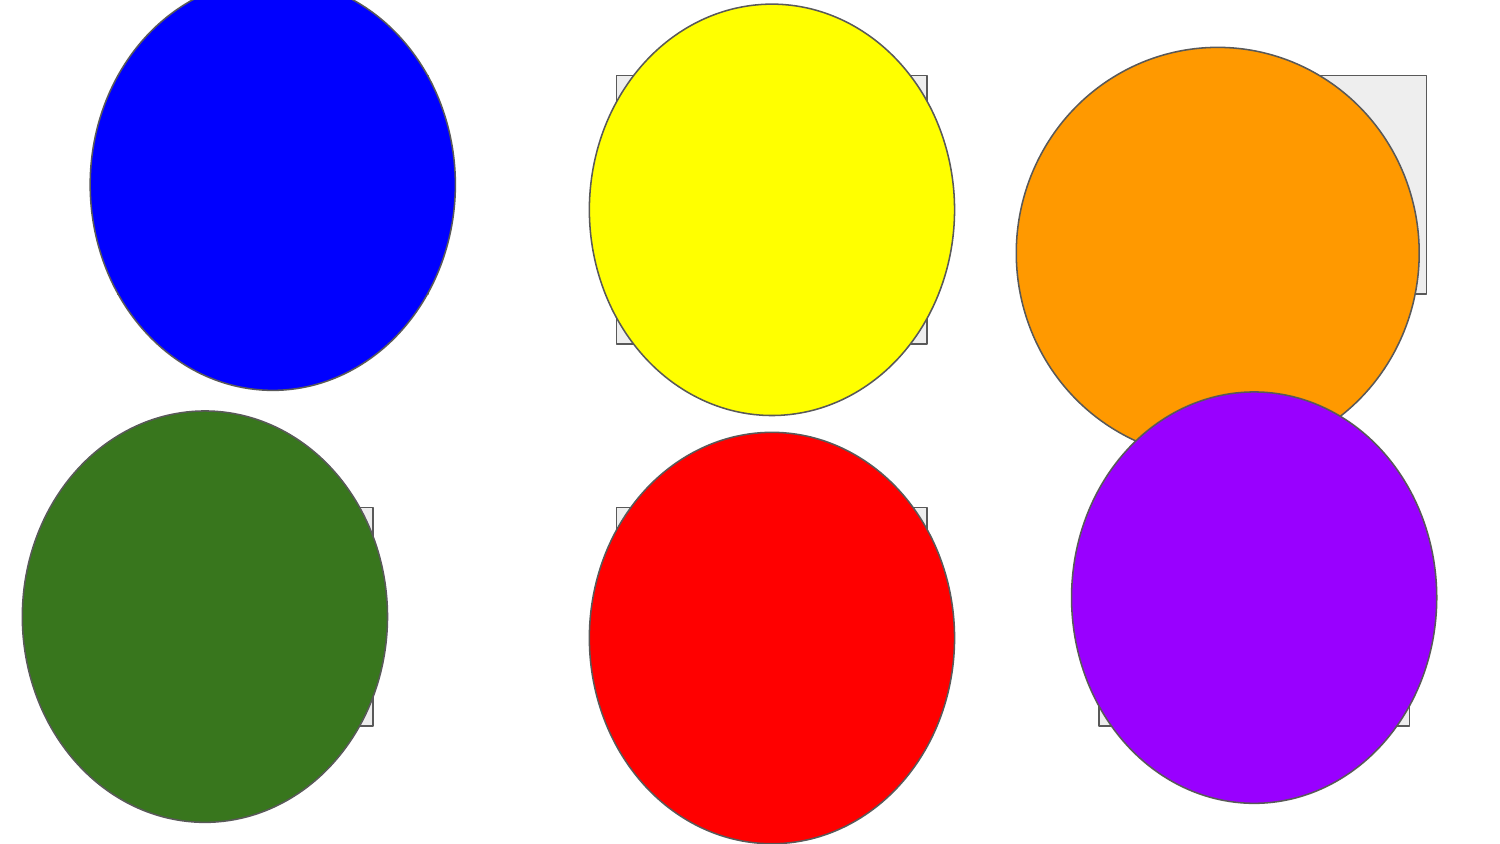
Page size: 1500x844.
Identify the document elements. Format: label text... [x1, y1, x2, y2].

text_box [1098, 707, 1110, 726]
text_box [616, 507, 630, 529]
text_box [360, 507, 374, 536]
text_box [1071, 391, 1437, 804]
text_box [589, 4, 955, 416]
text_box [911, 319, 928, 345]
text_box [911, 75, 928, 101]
text_box [1016, 47, 1420, 441]
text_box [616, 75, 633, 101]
text_box [589, 432, 955, 844]
text_box [22, 410, 388, 823]
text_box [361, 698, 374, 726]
text_box Wear glasses: Touch your eyes, ears, nose and mouth [1321, 75, 1427, 294]
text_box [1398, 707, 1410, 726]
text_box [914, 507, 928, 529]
text_box [90, 0, 456, 391]
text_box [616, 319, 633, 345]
